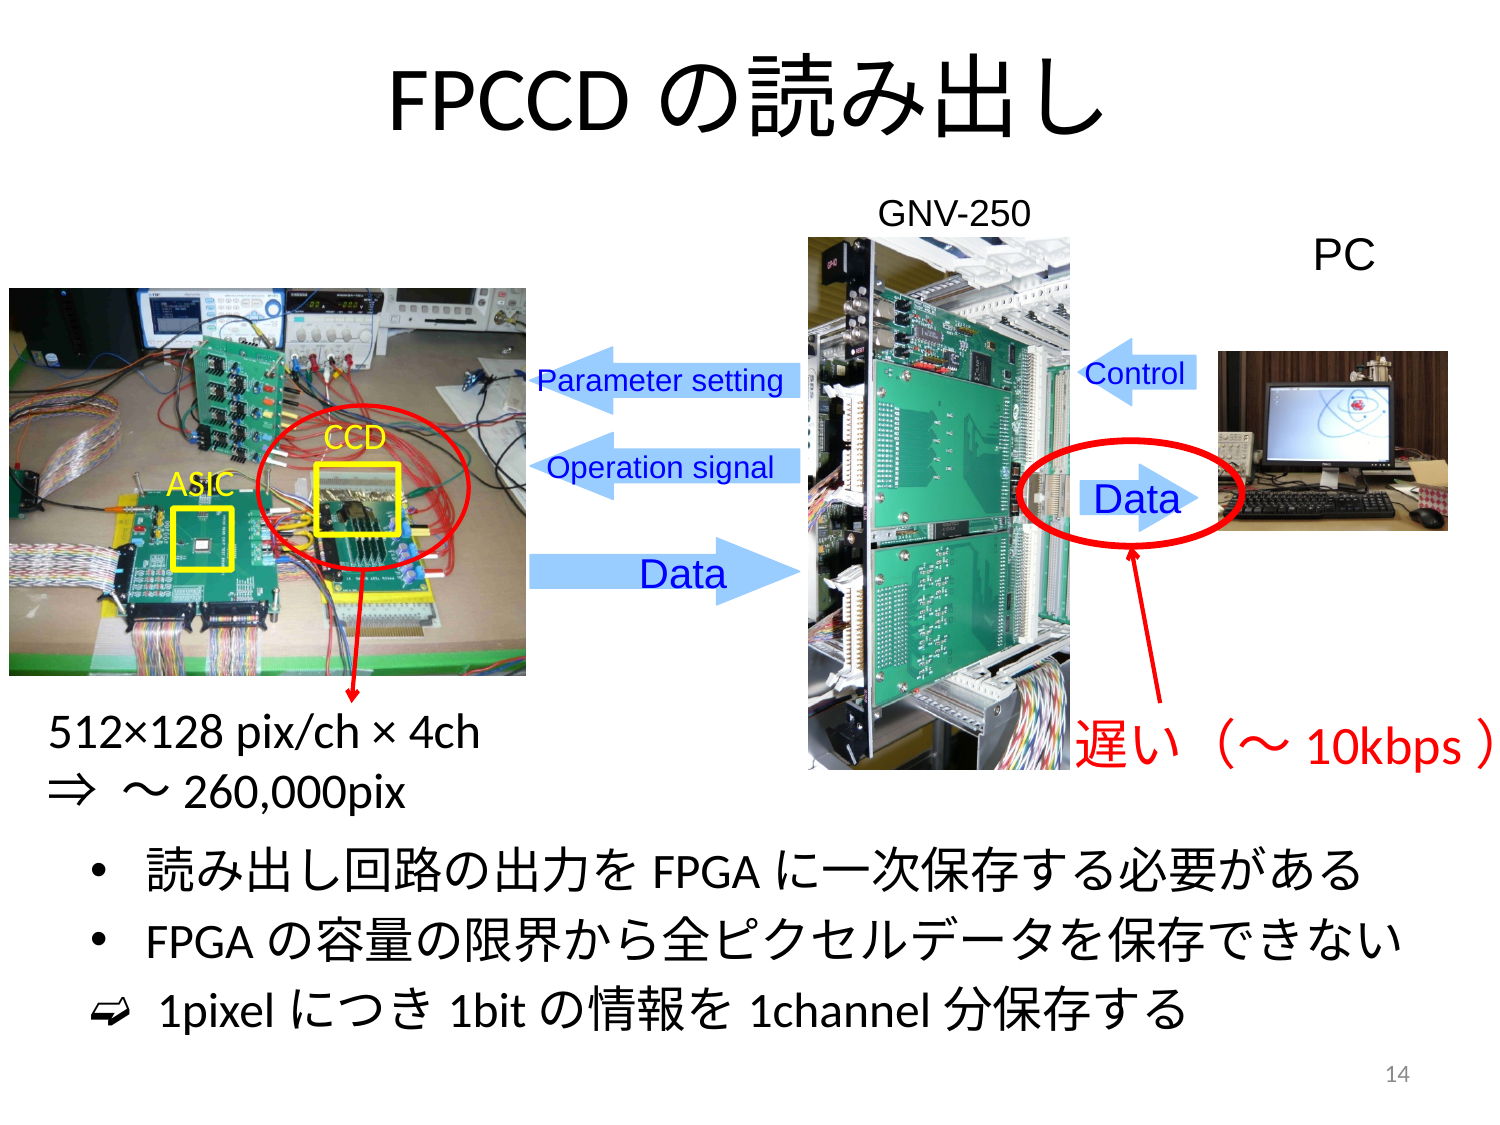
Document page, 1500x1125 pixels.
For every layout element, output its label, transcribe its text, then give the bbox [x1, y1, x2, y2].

list 読み出し回路の出力をFPGAに一次保存する必要がある FPGAの容量の限界から全ピクセルデータを保存できない 1pixelにつき1bitの情報を1channel分保存する [75, 836, 1425, 1067]
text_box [0, 182, 1500, 828]
slide_number 14 [1074, 1042, 1425, 1103]
title FPCCDの読み出し [75, 0, 1425, 181]
